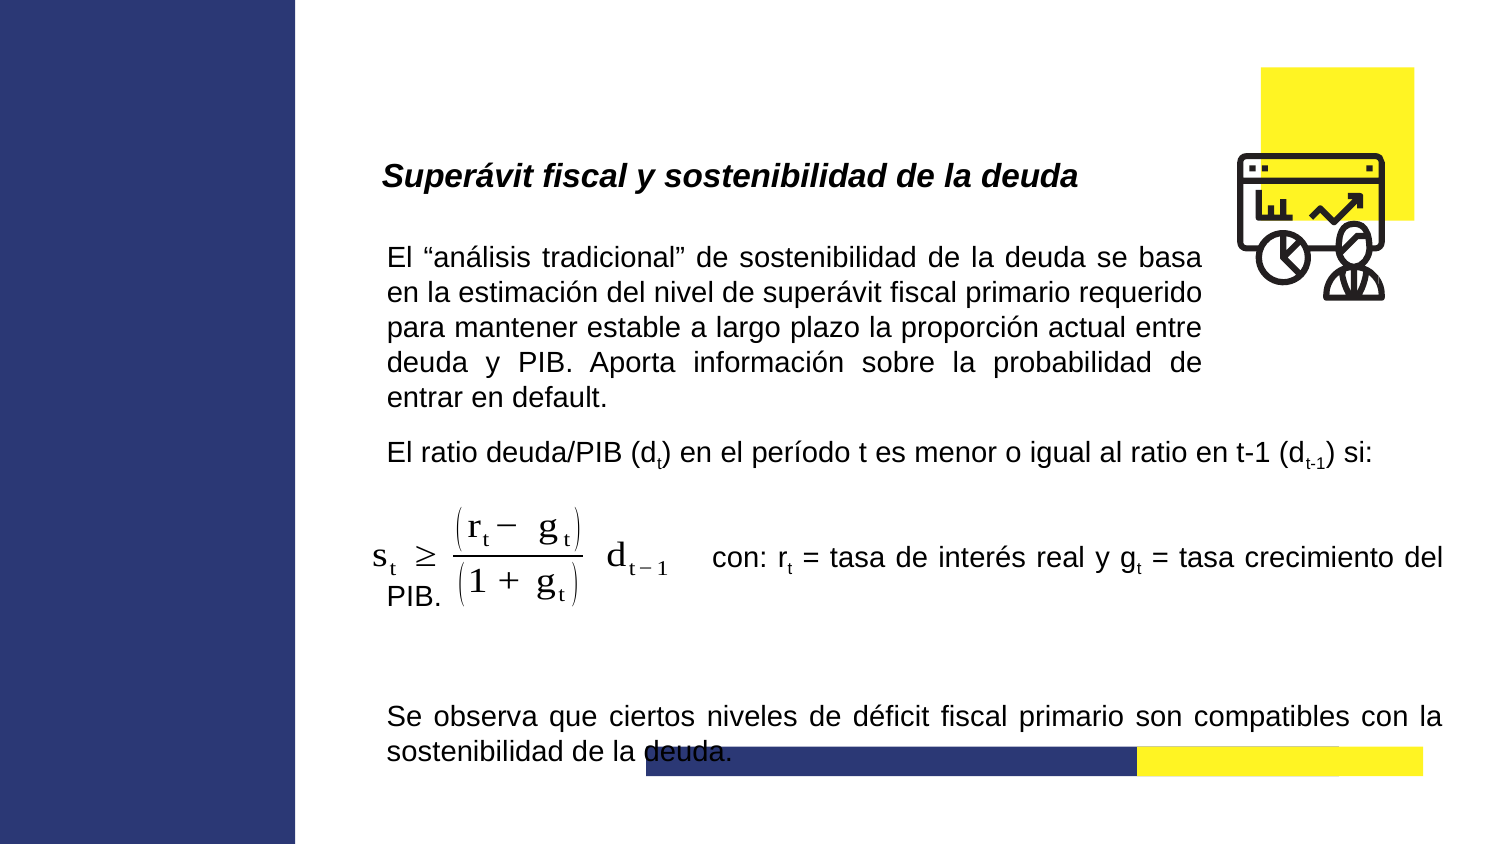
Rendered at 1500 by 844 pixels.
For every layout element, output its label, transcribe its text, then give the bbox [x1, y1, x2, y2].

text_box El ratio deuda/PIB (dt) en el período t es menor o igual al ratio en t-1 (dt-1) si: con: rt = tasa de interés real y gt = tasa crecimiento del PIB. Se observa que ciertos niveles de déficit fiscal primario son compatibles con la sostenibilidad de la deuda. [371, 425, 1459, 775]
text_box Superávit fiscal y sostenibilidad de la deuda [366, 138, 1282, 233]
text_box El “análisis tradicional” de sostenibilidad de la deuda se basa en la estimación del nivel de superávit fiscal primario requerido para mantener estable a largo plazo la proporción actual entre deuda y PIB. Aporta información sobre la probabilidad de entrar en default. [371, 223, 1219, 422]
